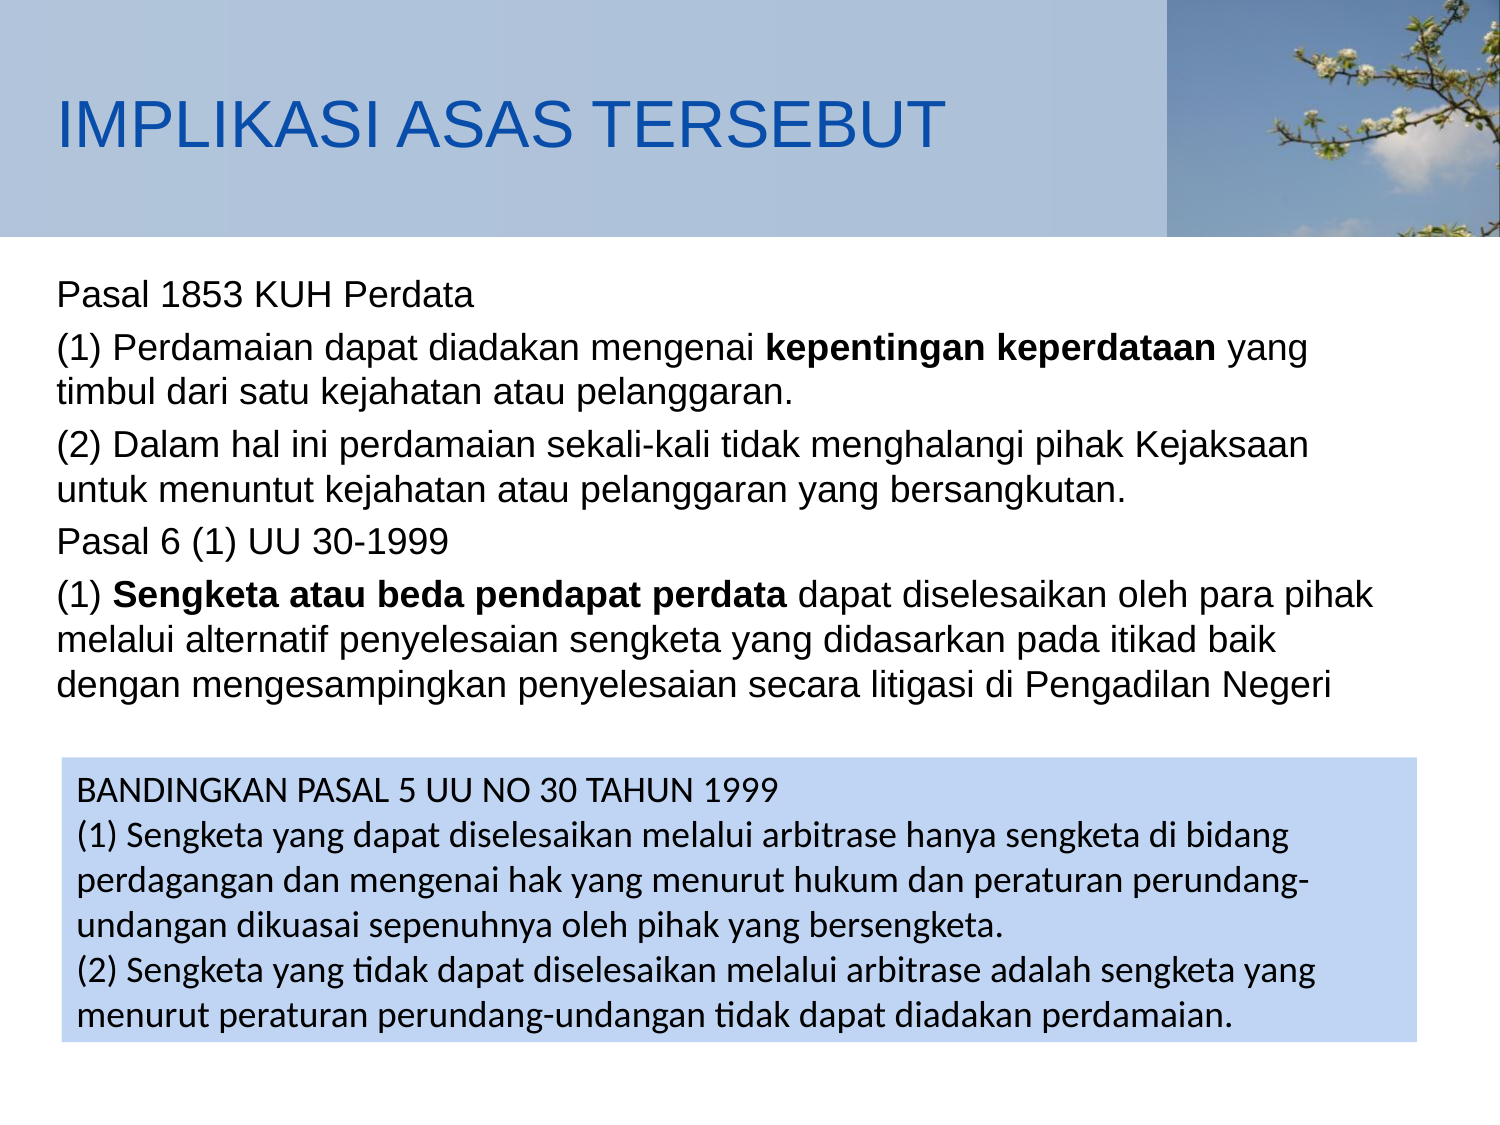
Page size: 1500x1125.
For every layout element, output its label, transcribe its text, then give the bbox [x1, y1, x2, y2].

picture [1167, 0, 1500, 237]
text_box BANDINGKAN PASAL 5 UU NO 30 TAHUN 1999 (1) Sengketa yang dapat diselesaikan melalui arbitrase hanya sengketa di bidang perdagangan dan mengenai hak yang menurut hukum dan peraturan perundang-undangan dikuasai sepenuhnya oleh pihak yang bersengketa. (2) Sengketa yang tidak dapat diselesaikan melalui arbitrase adalah sengketa yang menurut peraturan perundang-undangan tidak dapat diadakan perdamaian. [61, 757, 1417, 1043]
title IMPLIKASI ASAS TERSEBUT [41, 45, 1164, 197]
list Pasal 1853 KUH Perdata (1) Perdamaian dapat diadakan mengenai kepentingan keperdataan yang timbul dari satu kejahatan atau pelanggaran. (2) Dalam hal ini perdamaian sekali-kali tidak menghalangi pihak Kejaksaan untuk menuntut kejahatan atau pelanggaran yang bersangkutan. Pasal 6 (1) UU 30-1999 (1) Sengketa atau beda pendapat perdata dapat diselesaikan oleh para pihak melalui alternatif penyelesaian sengketa yang didasarkan pada itikad baik dengan mengesampingkan penyelesaian secara litigasi di Pengadilan Negeri [41, 262, 1392, 1005]
